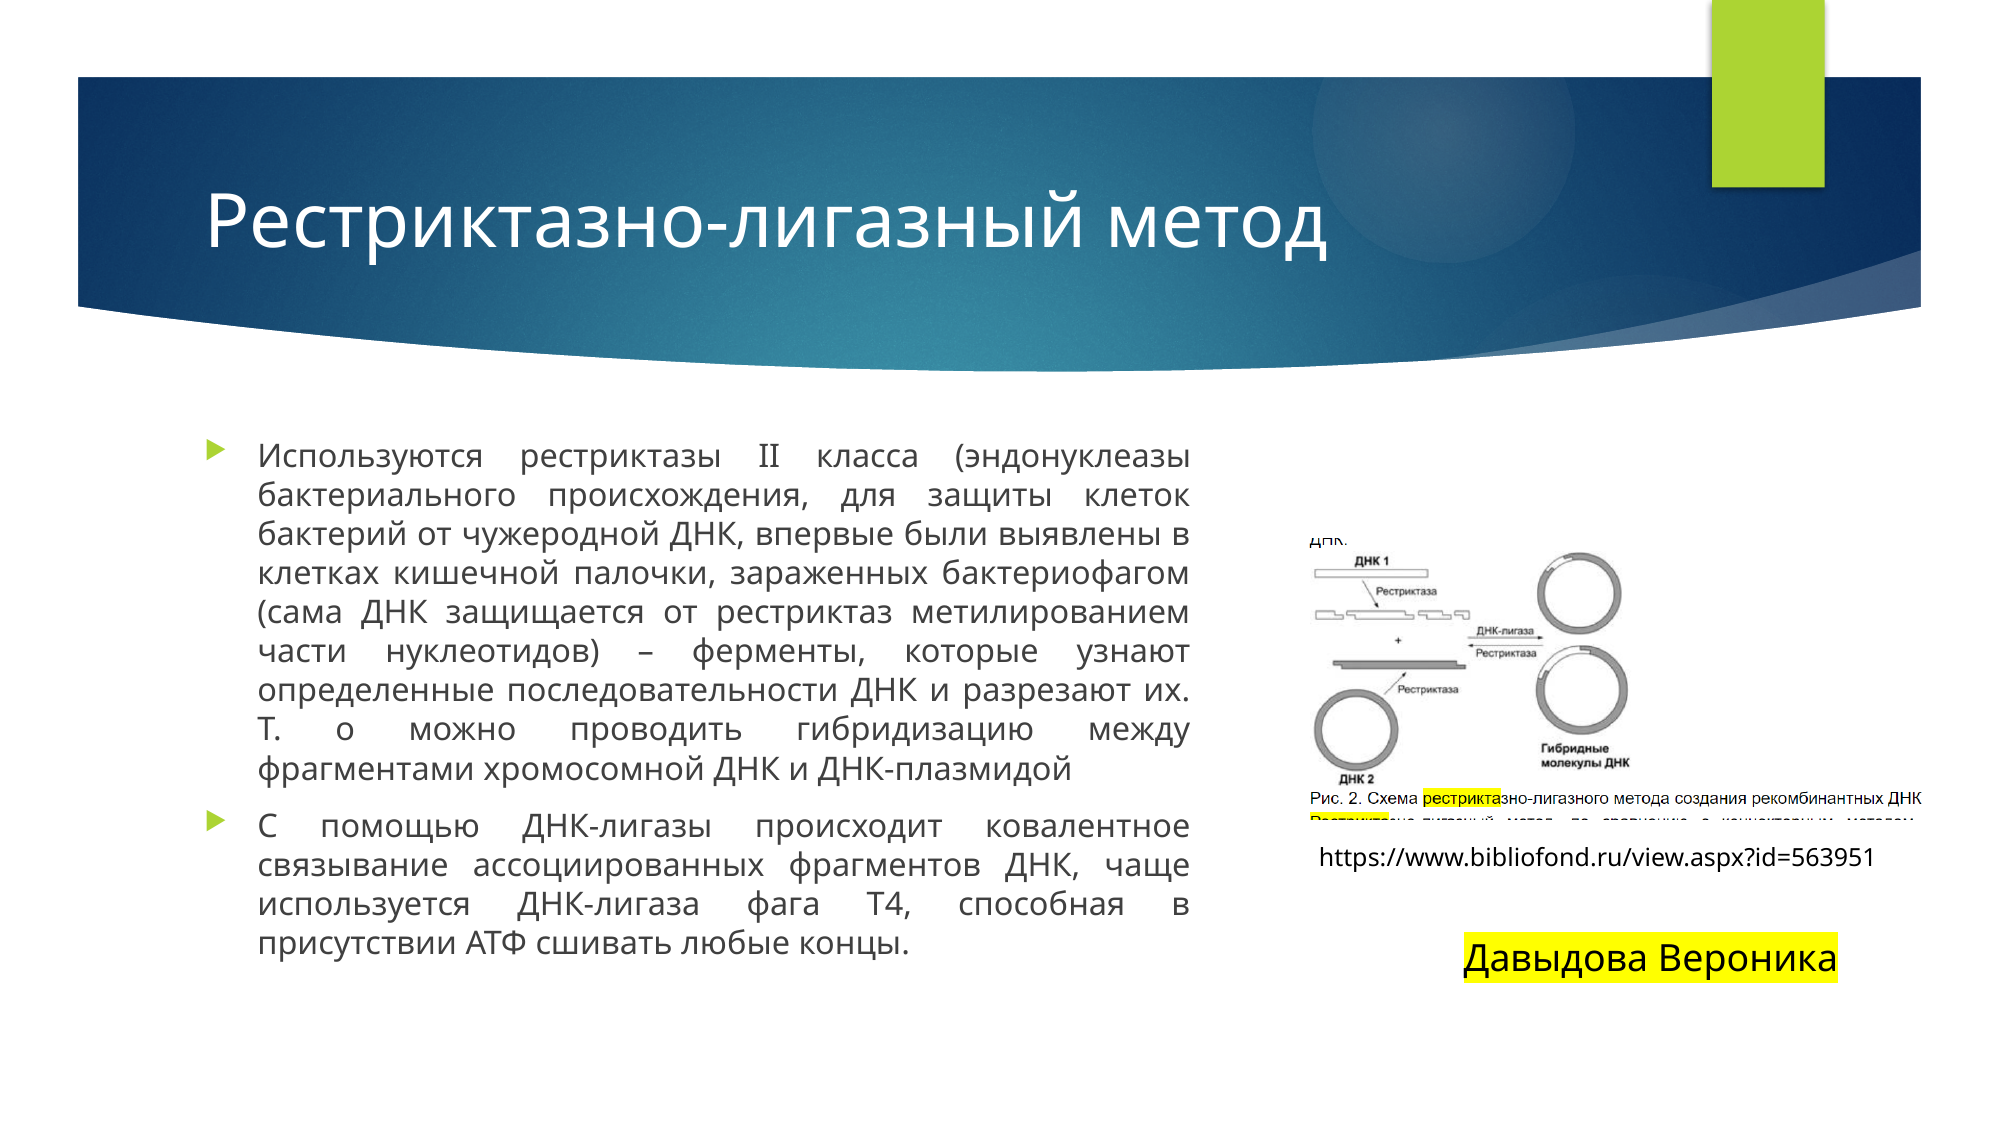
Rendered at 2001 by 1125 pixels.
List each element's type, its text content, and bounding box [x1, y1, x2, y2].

title Рестриктазно-лигазный метод [189, 159, 1627, 276]
picture [1278, 538, 1924, 820]
text_box https://www.bibliofond.ru/view.aspx?id=563951 [1304, 834, 1949, 879]
text_box Давыдова Вероника [1448, 926, 2000, 987]
list Используются рестриктазы II класса (эндонуклеазы бактериального происхождения, для защиты клеток бактерий от чужеродной ДНК, впервые были выявлены в клетках кишечной палочки, зараженных бактериофагом (сама ДНК защищается от рестриктаз метилированием части нуклеотидов) – ферменты, которые узнают определенные последовательности ДНК и разрезают их. Т. о можно проводить гибридизацию между фрагментами хромосомной ДНК и ДНК-плазмидой С помощью ДНК-лигазы происходит ковалентное связывание ассоциированных фрагментов ДНК, чаще используется ДНК-лигаза фага Т4, способная в присутствии АТФ сшивать любые концы. [189, 427, 1207, 988]
